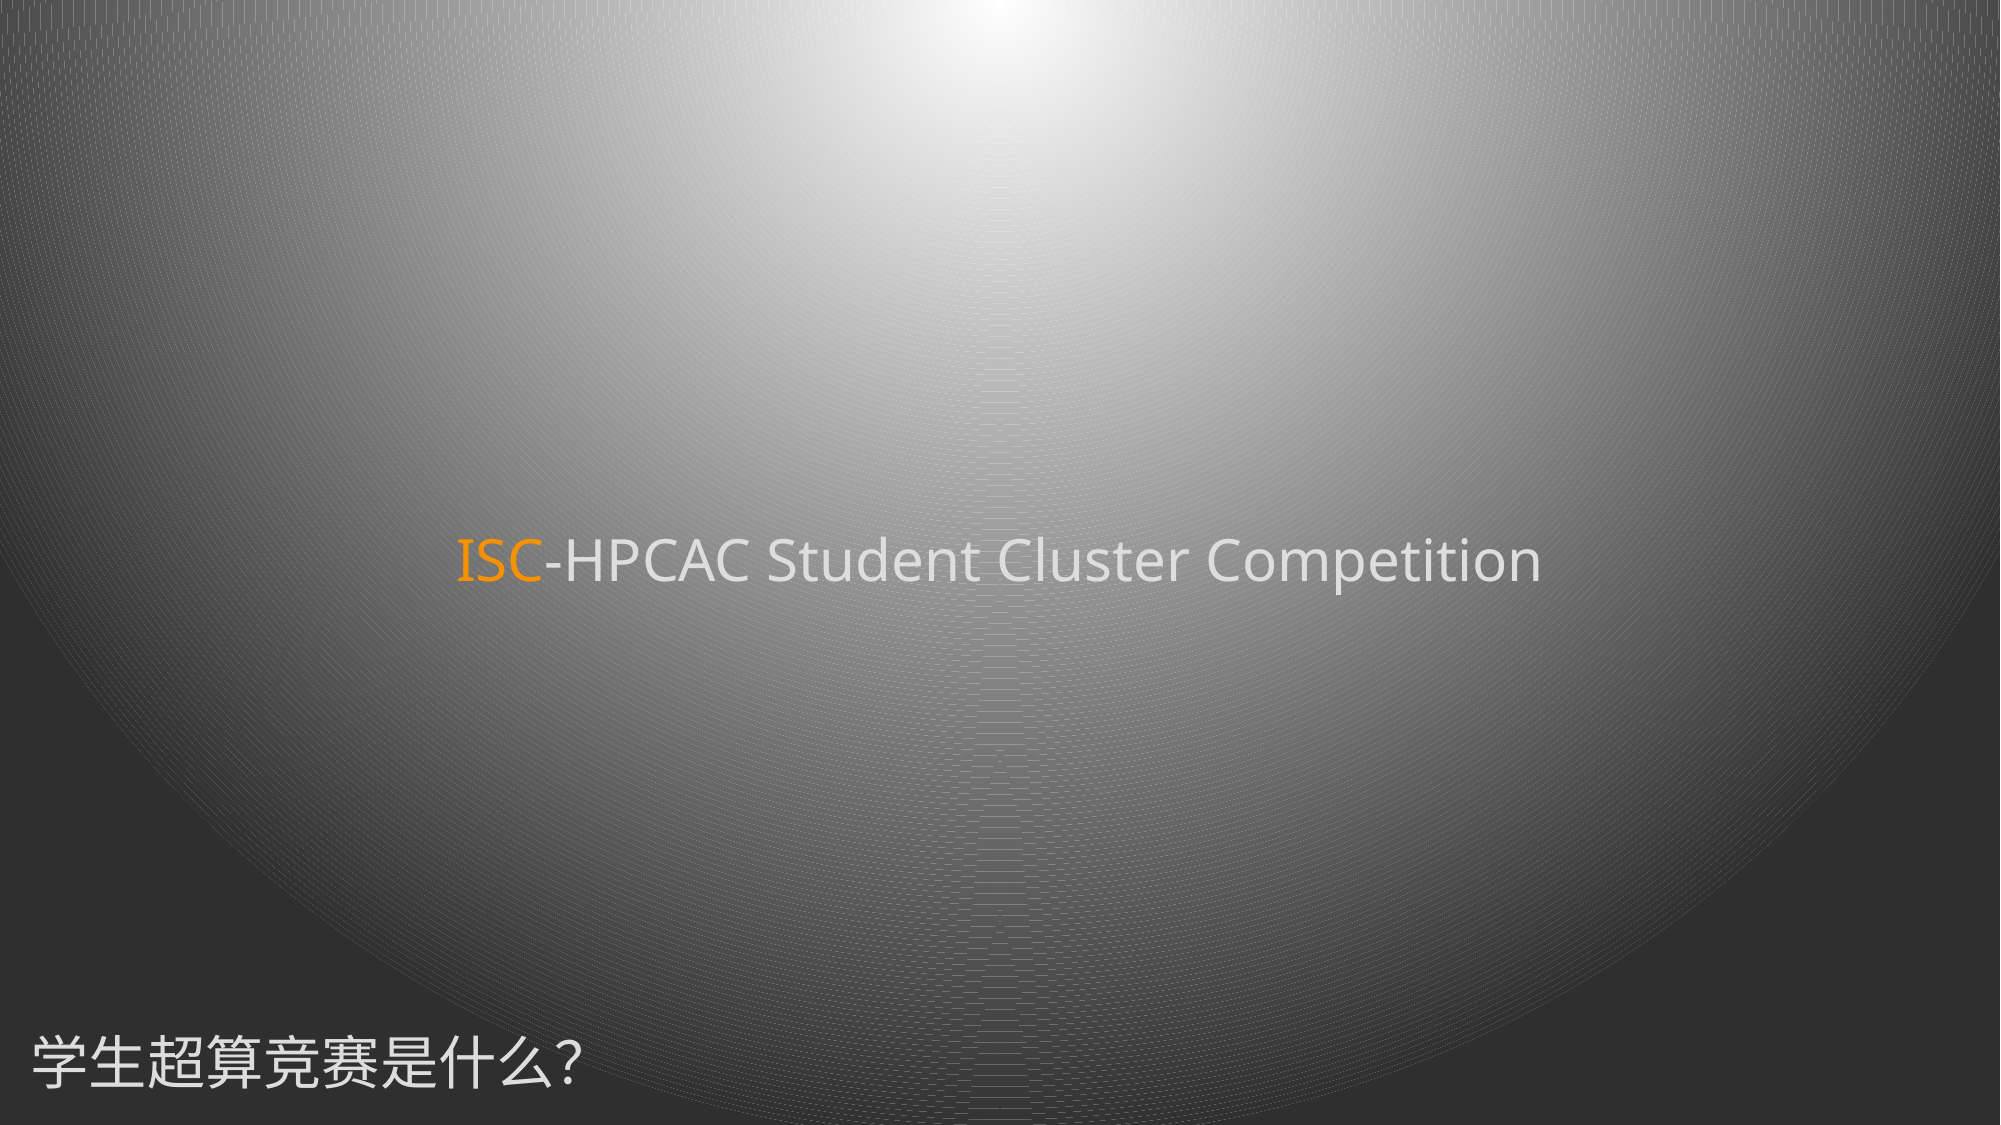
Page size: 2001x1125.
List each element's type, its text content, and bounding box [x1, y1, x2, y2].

subtitle ISC-HPCAC Student Cluster Competition [249, 256, 1750, 869]
text_box 学生超算竞赛是什么？ [0, 1006, 644, 1125]
